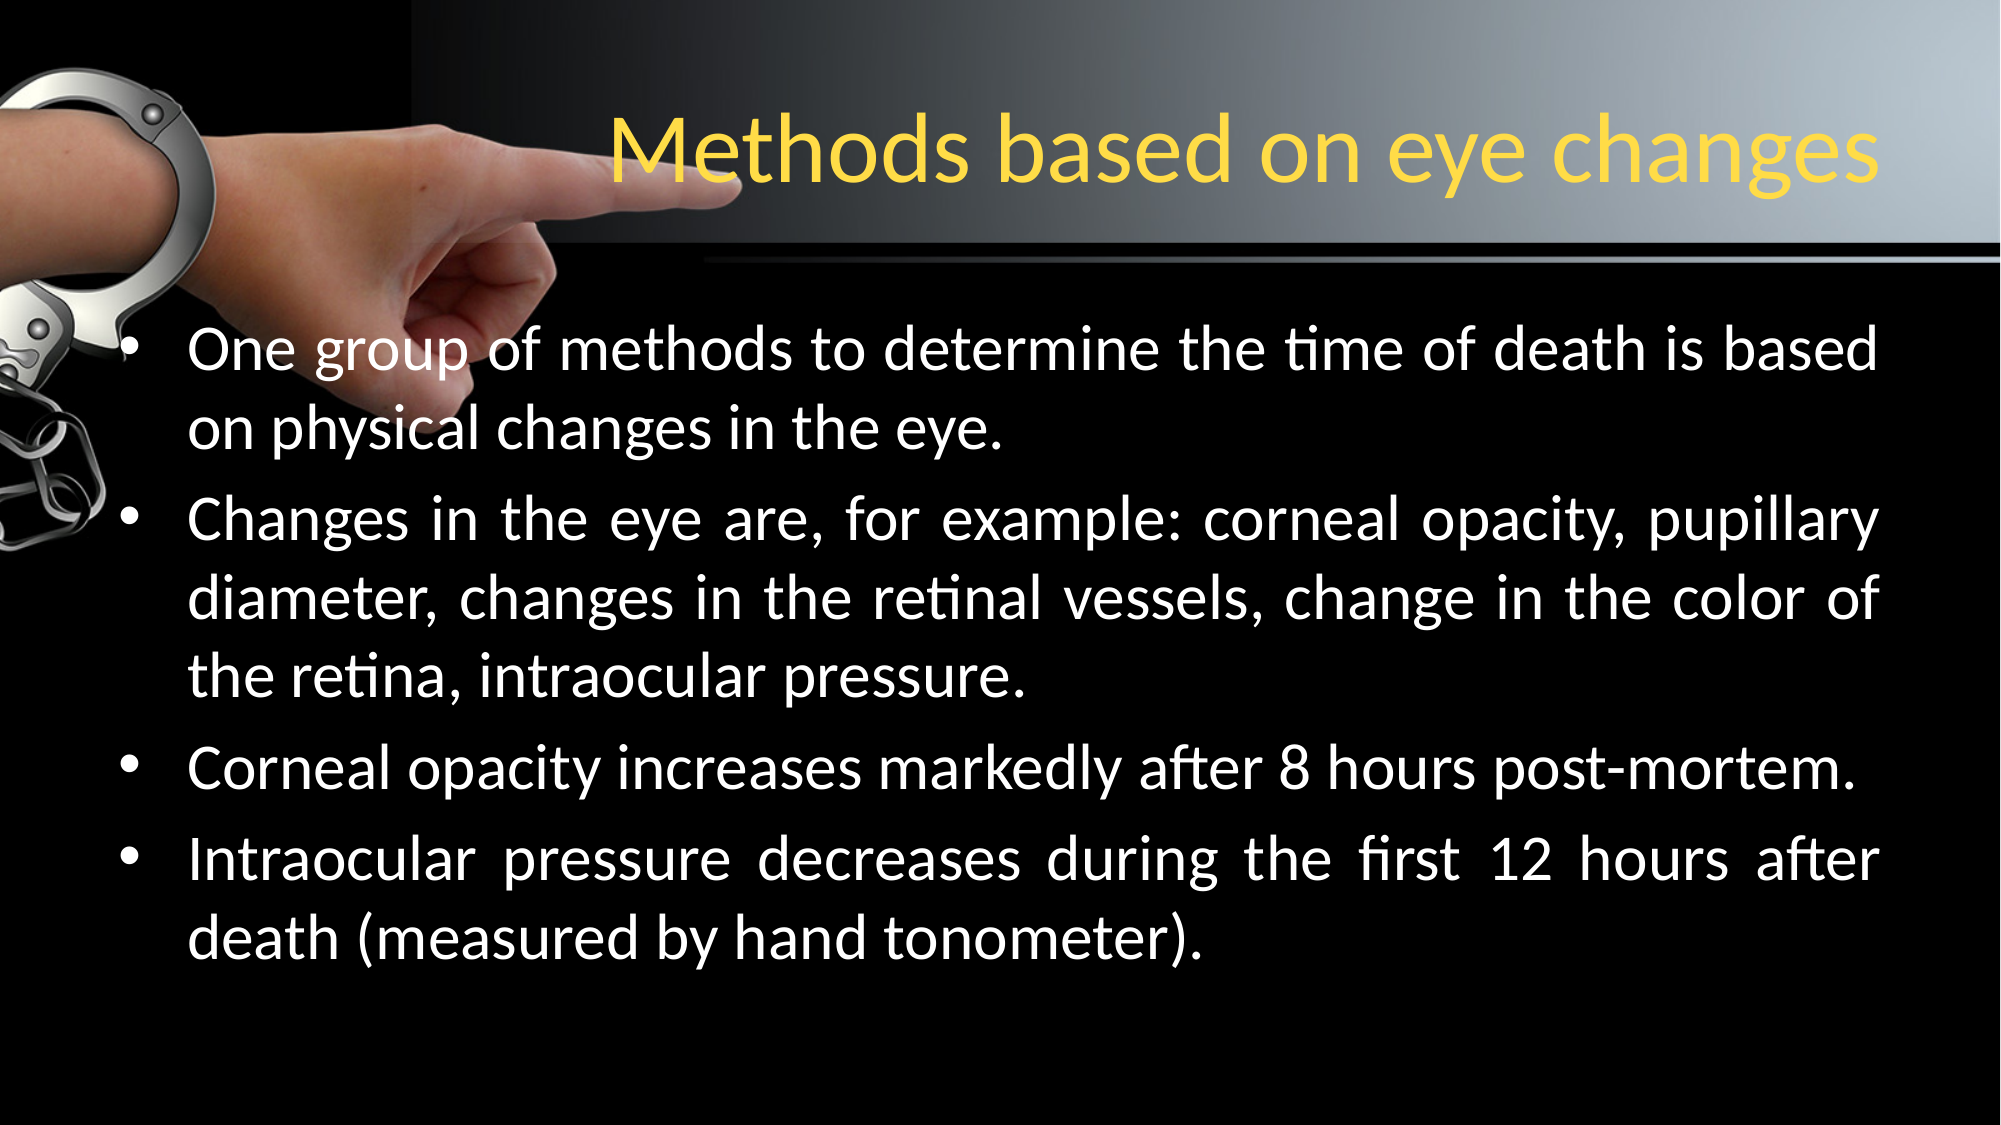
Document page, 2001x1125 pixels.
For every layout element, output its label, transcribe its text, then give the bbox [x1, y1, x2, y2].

title Methods based on eye changes [98, 61, 1902, 224]
list One group of methods to determine the time of death is based on physical changes in the eye. Changes in the eye are, for example: corneal opacity, pupillary diameter, changes in the retinal vessels, change in the color of the retina, intraocular pressure. Corneal opacity increases markedly after 8 hours post-mortem. Intraocular pressure decreases during the first 12 hours after death (measured by hand tonometer). [98, 295, 1902, 1031]
picture [0, 0, 2001, 1125]
